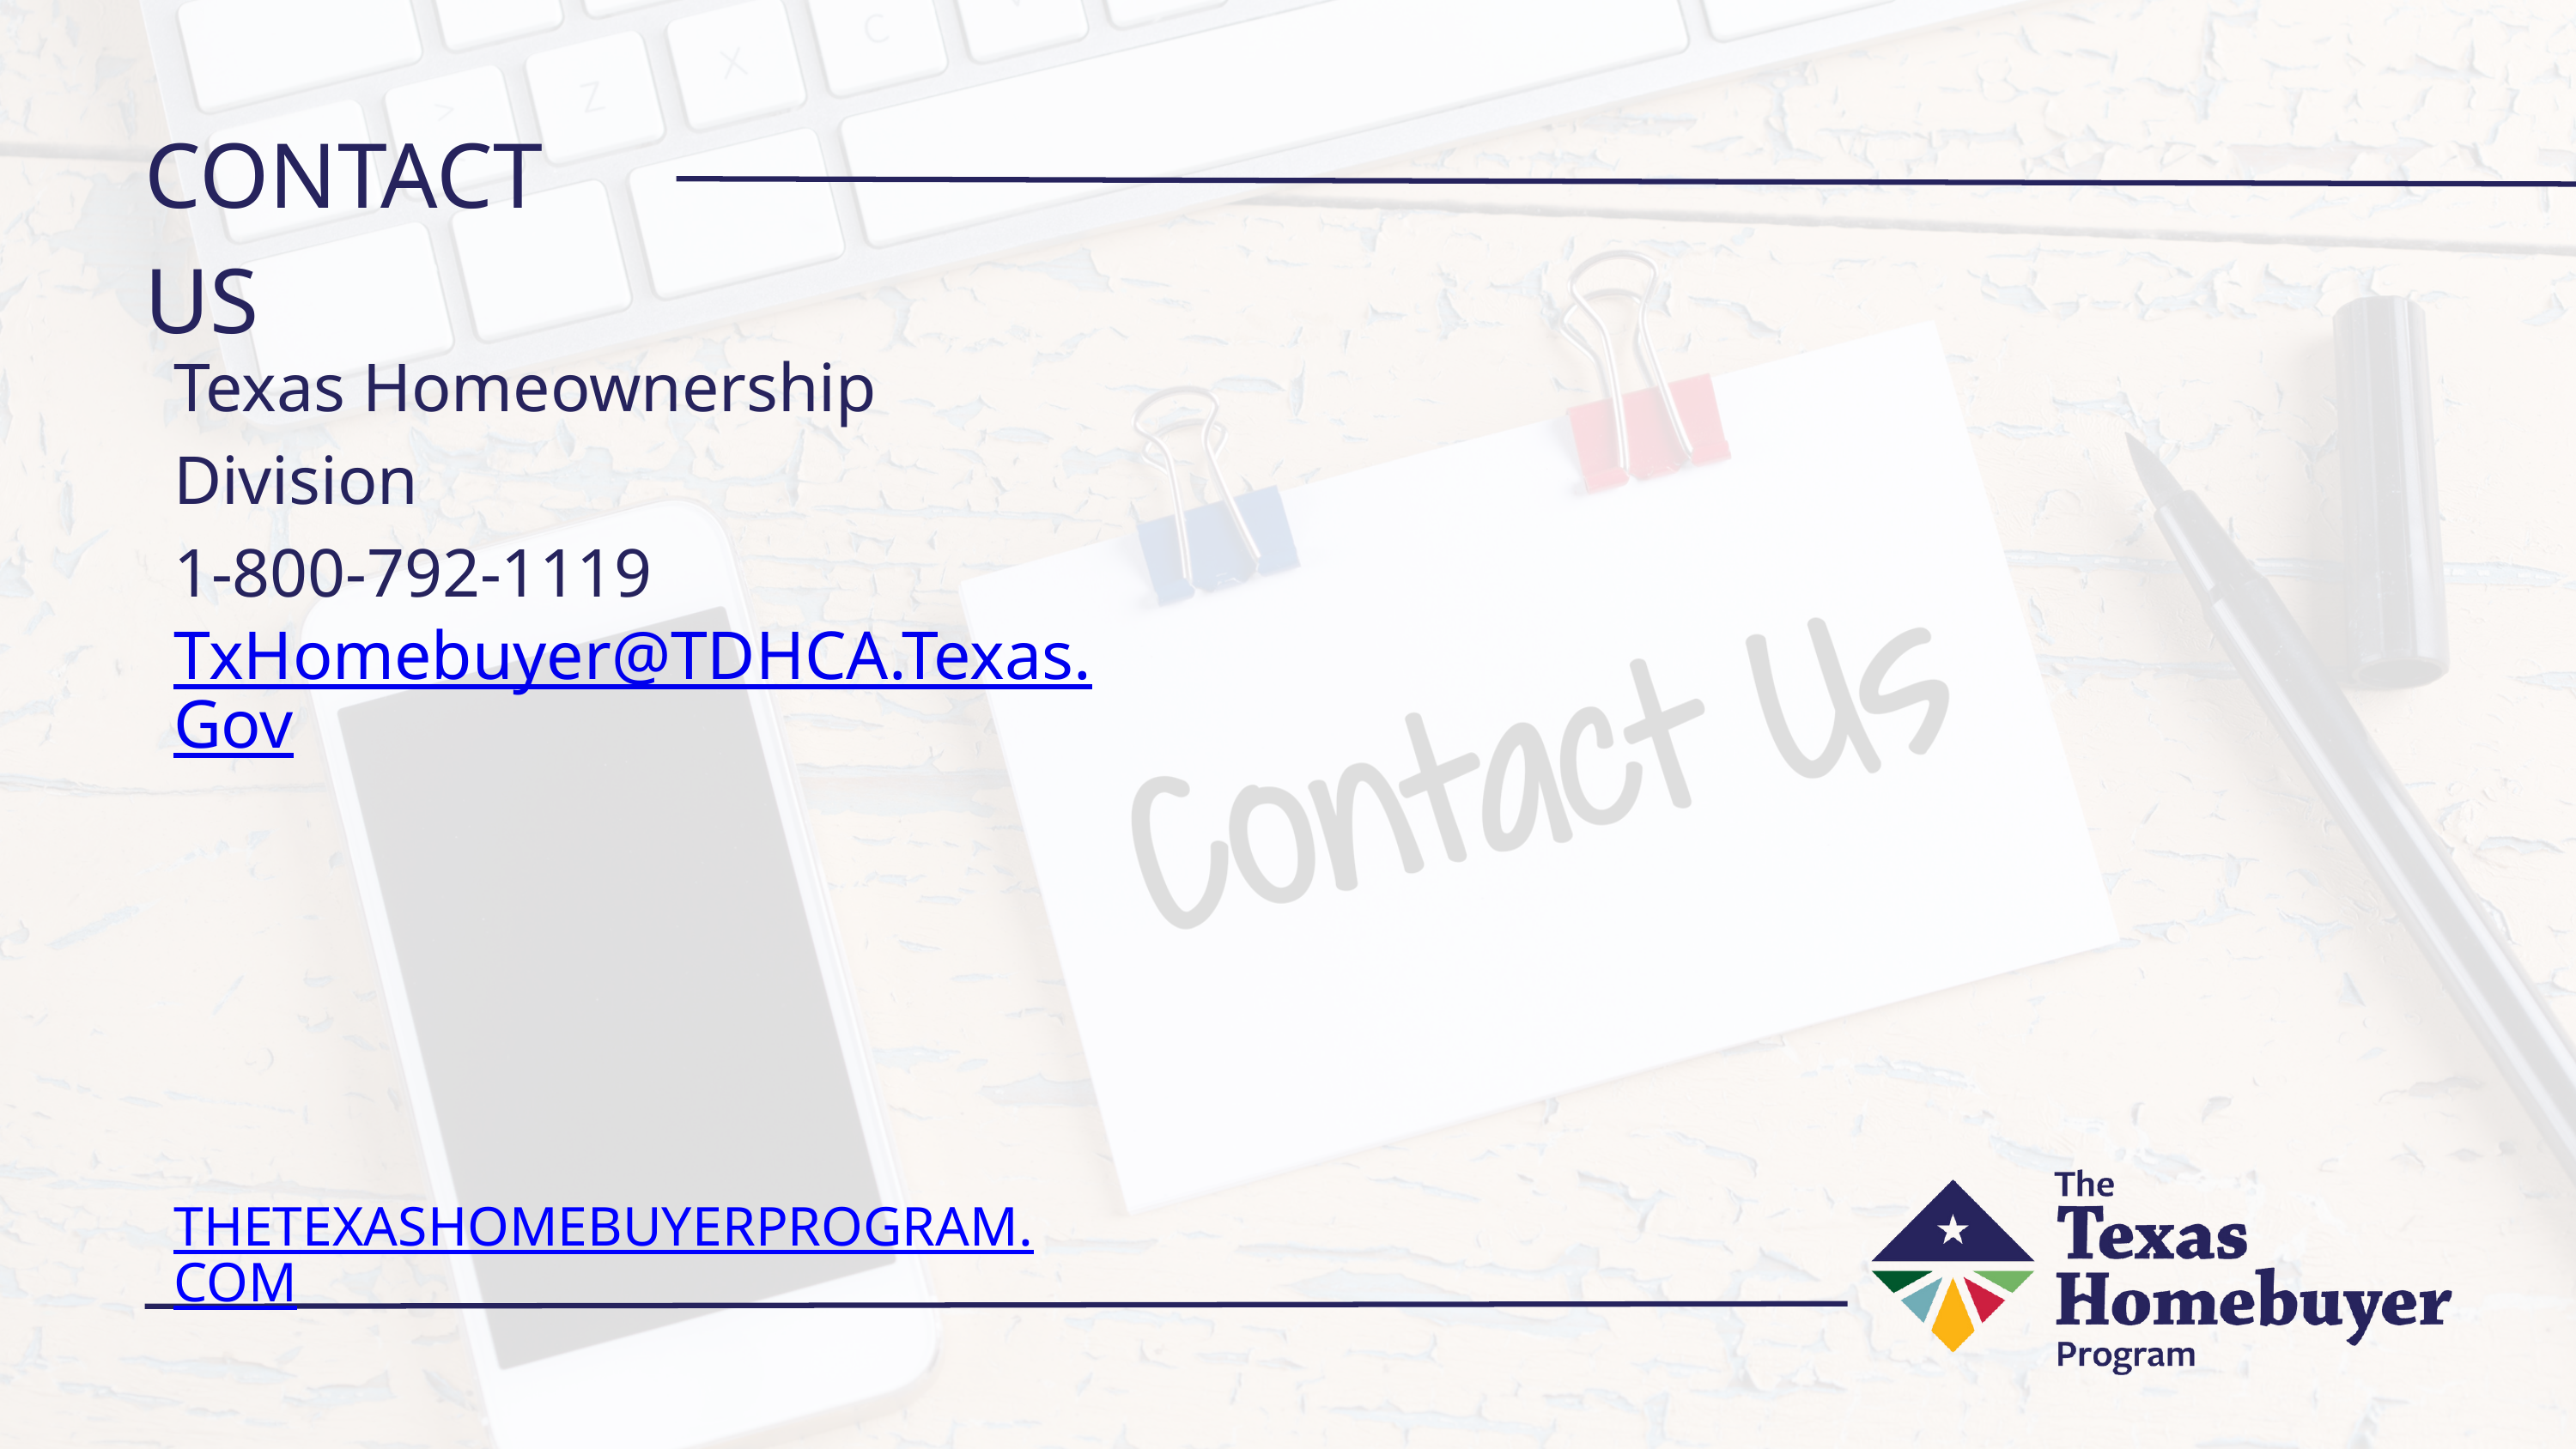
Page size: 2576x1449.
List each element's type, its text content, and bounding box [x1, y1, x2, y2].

text_box CONTACT US [144, 100, 623, 352]
text_box [0, 0, 2576, 1449]
text_box Texas Homeownership Division 1-800-792-1119 TxHomebuyer@TDHCA.Texas.Gov [173, 332, 1127, 981]
text_box THETEXASHOMEBUYERPROGRAM.COM [173, 1190, 1038, 1266]
text_box [1871, 1169, 2452, 1375]
